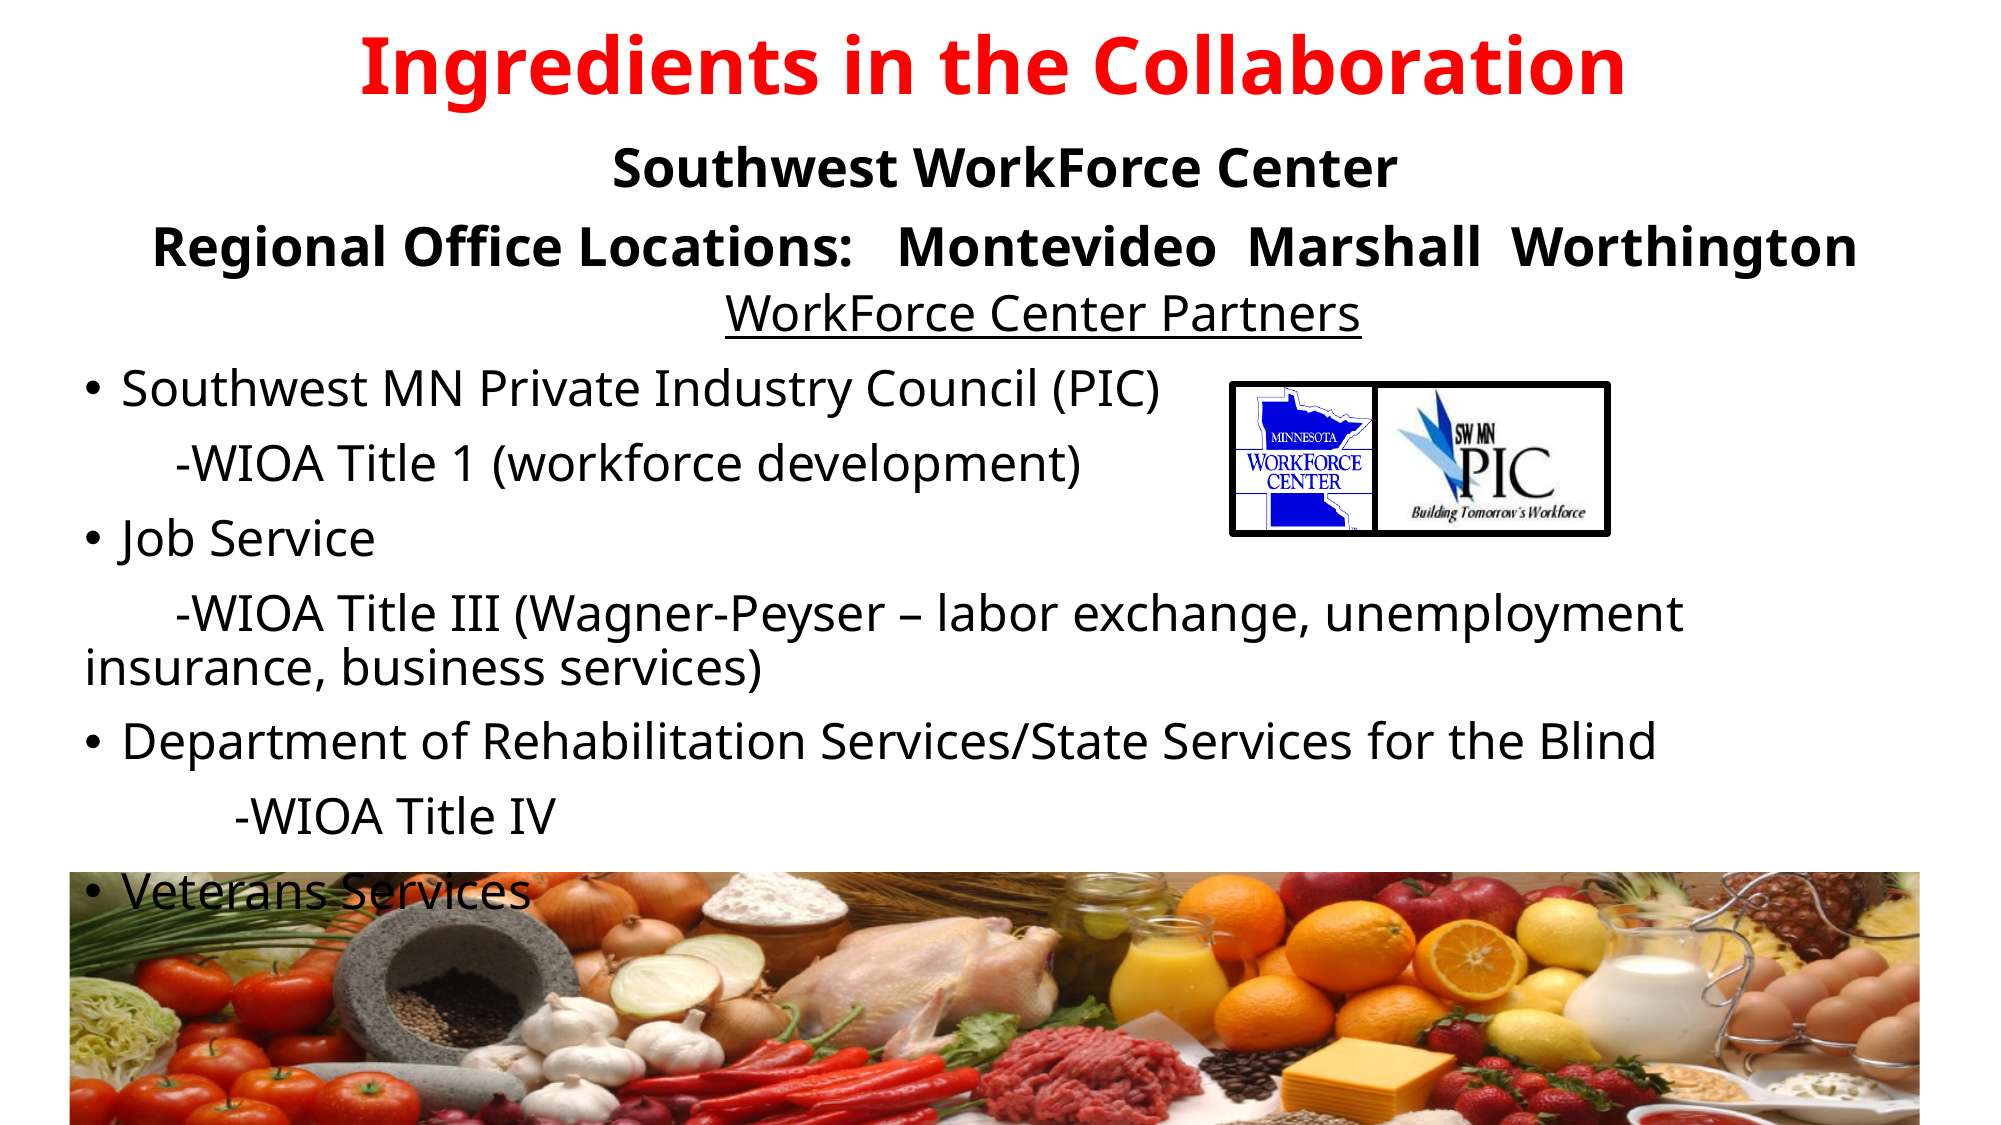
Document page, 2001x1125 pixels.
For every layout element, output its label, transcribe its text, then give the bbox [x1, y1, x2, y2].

text_box Southwest WorkForce Center Regional Office Locations: Montevideo Marshall Worthington WorkForce Center Partners Southwest MN Private Industry Council (PIC) -WIOA Title 1 (workforce development) Job Service -WIOA Title III (Wagner-Peyser – labor exchange, unemployment insurance, business services) Department of Rehabilitation Services/State Services for the Blind -WIOA Title IV Veterans Services [69, 133, 1943, 812]
picture [69, 872, 1920, 1125]
text_box Ingredients in the Collaboration [337, 18, 1653, 133]
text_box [1235, 387, 1605, 531]
